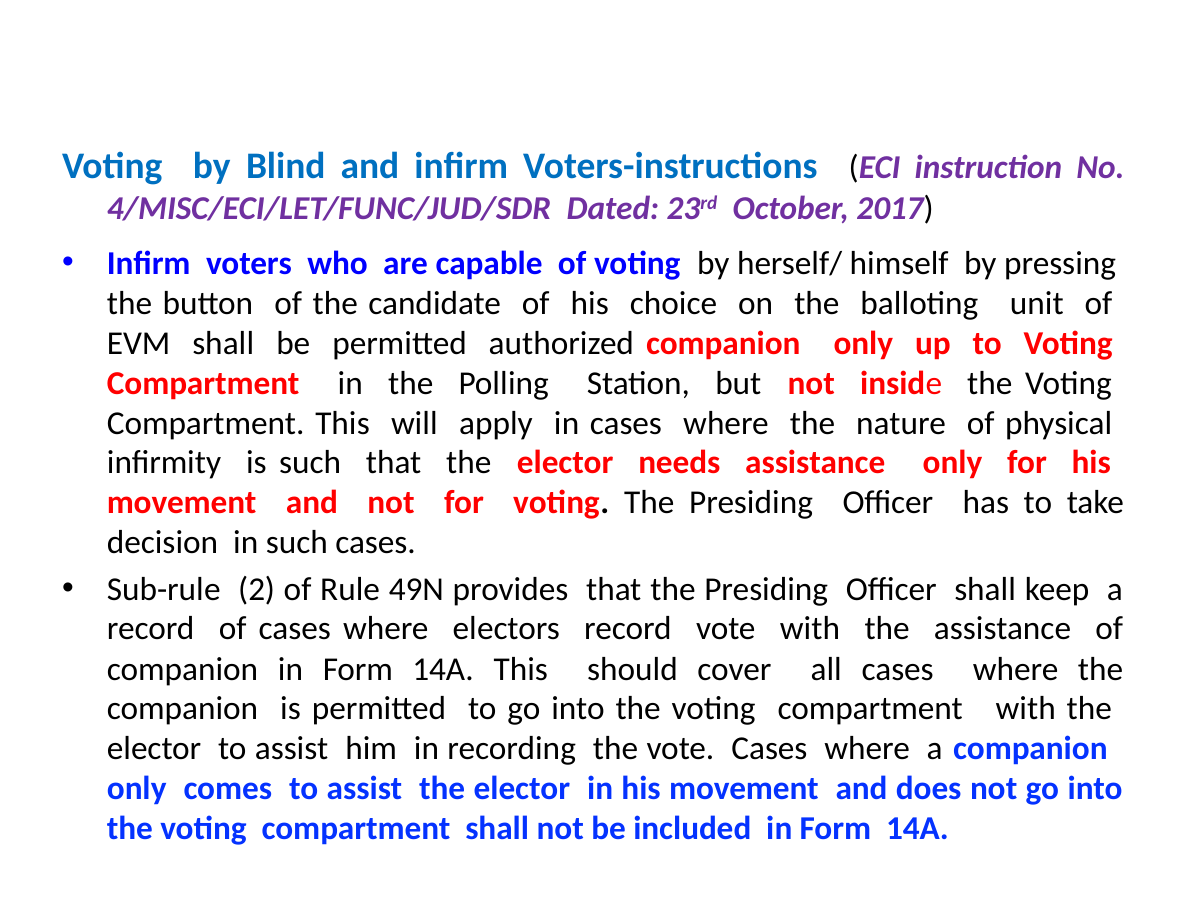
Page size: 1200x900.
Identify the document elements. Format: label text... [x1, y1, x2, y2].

list Voting by Blind and infirm Voters-instructions (ECI instruction No. 4/MISC/ECI/LET/FUNC/JUD/SDR Dated: 23rd October, 2017) Infirm voters who are capable of voting by herself/ himself by pressing the button of the candidate of his choice on the balloting unit of EVM shall be permitted authorized companion only up to Voting Compartment in the Polling Station, but not inside the Voting Compartment. This will apply in cases where the nature of physical infirmity is such that the elector needs assistance only for his movement and not for voting. The Presiding Officer has to take decision in such cases. Sub-rule (2) of Rule 49N provides that the Presiding Officer shall keep a record of cases where electors record vote with the assistance of companion in Form 14A. This should cover all cases where the companion is permitted to go into the voting compartment with the elector to assist him in recording the vote. Cases where a companion only comes to assist the elector in his movement and does not go into the voting compartment shall not be included in Form 14A. [49, 87, 1137, 888]
